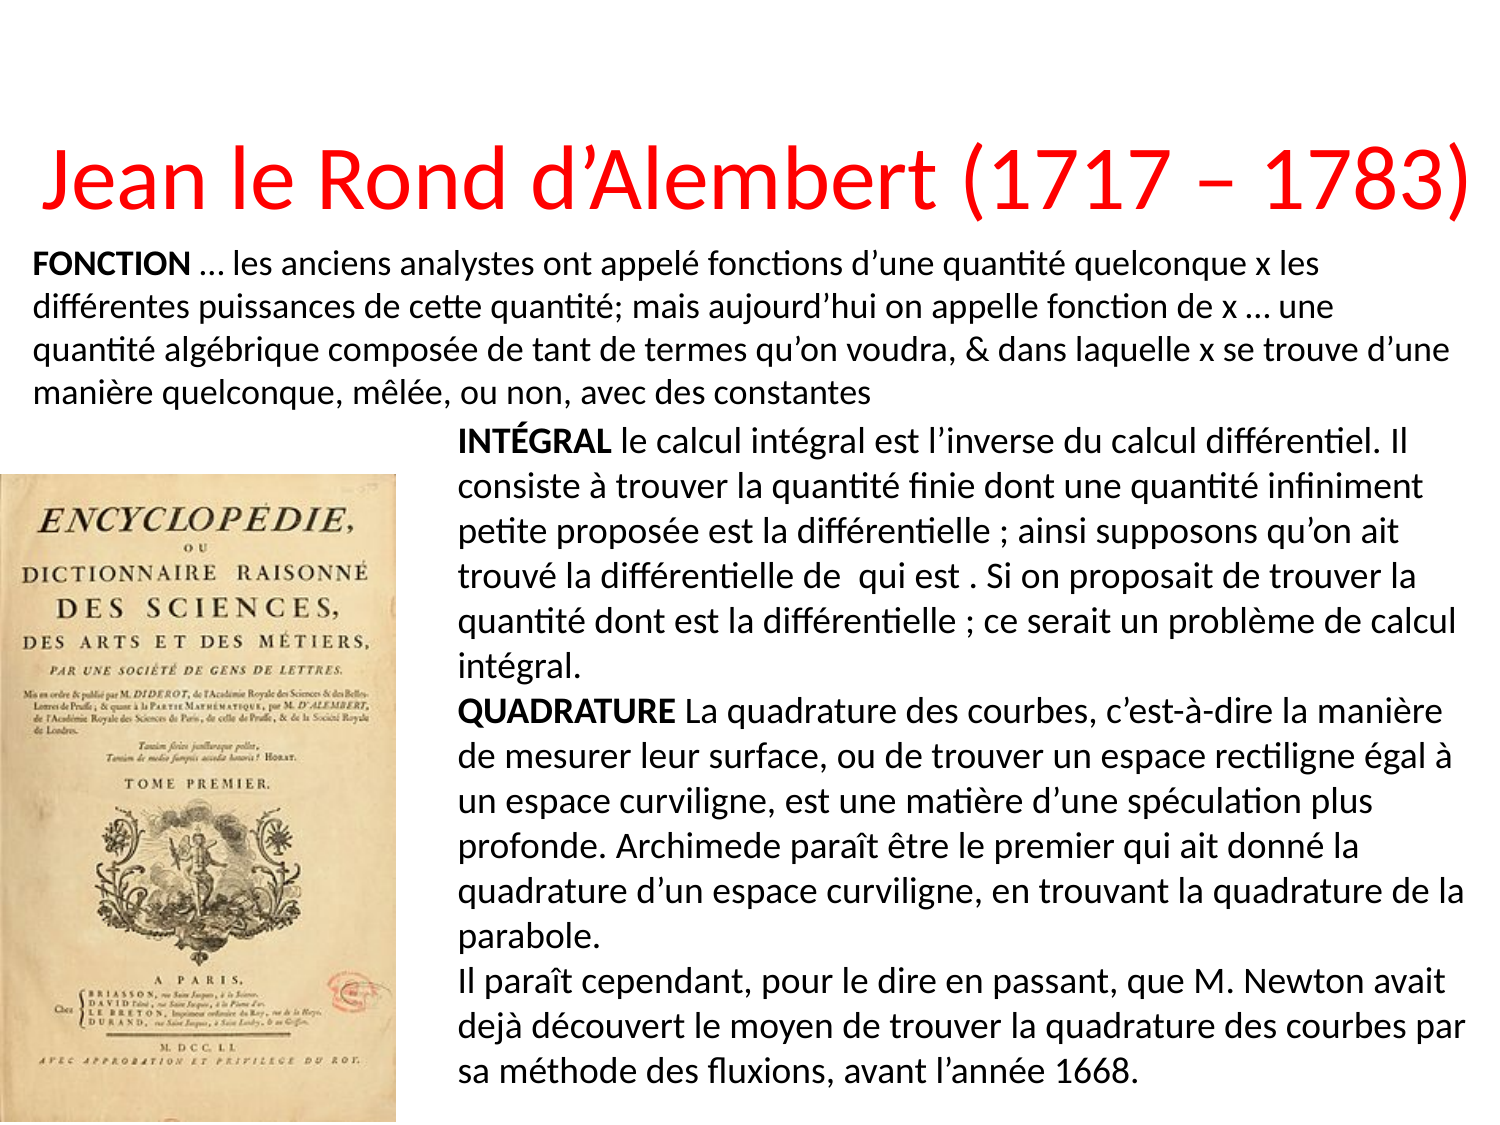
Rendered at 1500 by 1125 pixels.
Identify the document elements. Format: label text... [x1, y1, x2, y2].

picture [0, 474, 396, 1122]
title Jean le Rond d’Alembert (1717 – 1783) [17, 66, 1500, 279]
subtitle FONCTION … les anciens analystes ont appelé fonctions d’une quantité quelconque x les différentes puissances de cette quantité; mais aujourd’hui on appelle fonction de x … une quantité algébrique composée de tant de termes qu’on voudra, & dans laquelle x se trouve d’une manière quelconque, mêlée, ou non, avec des constantes [17, 231, 1483, 421]
